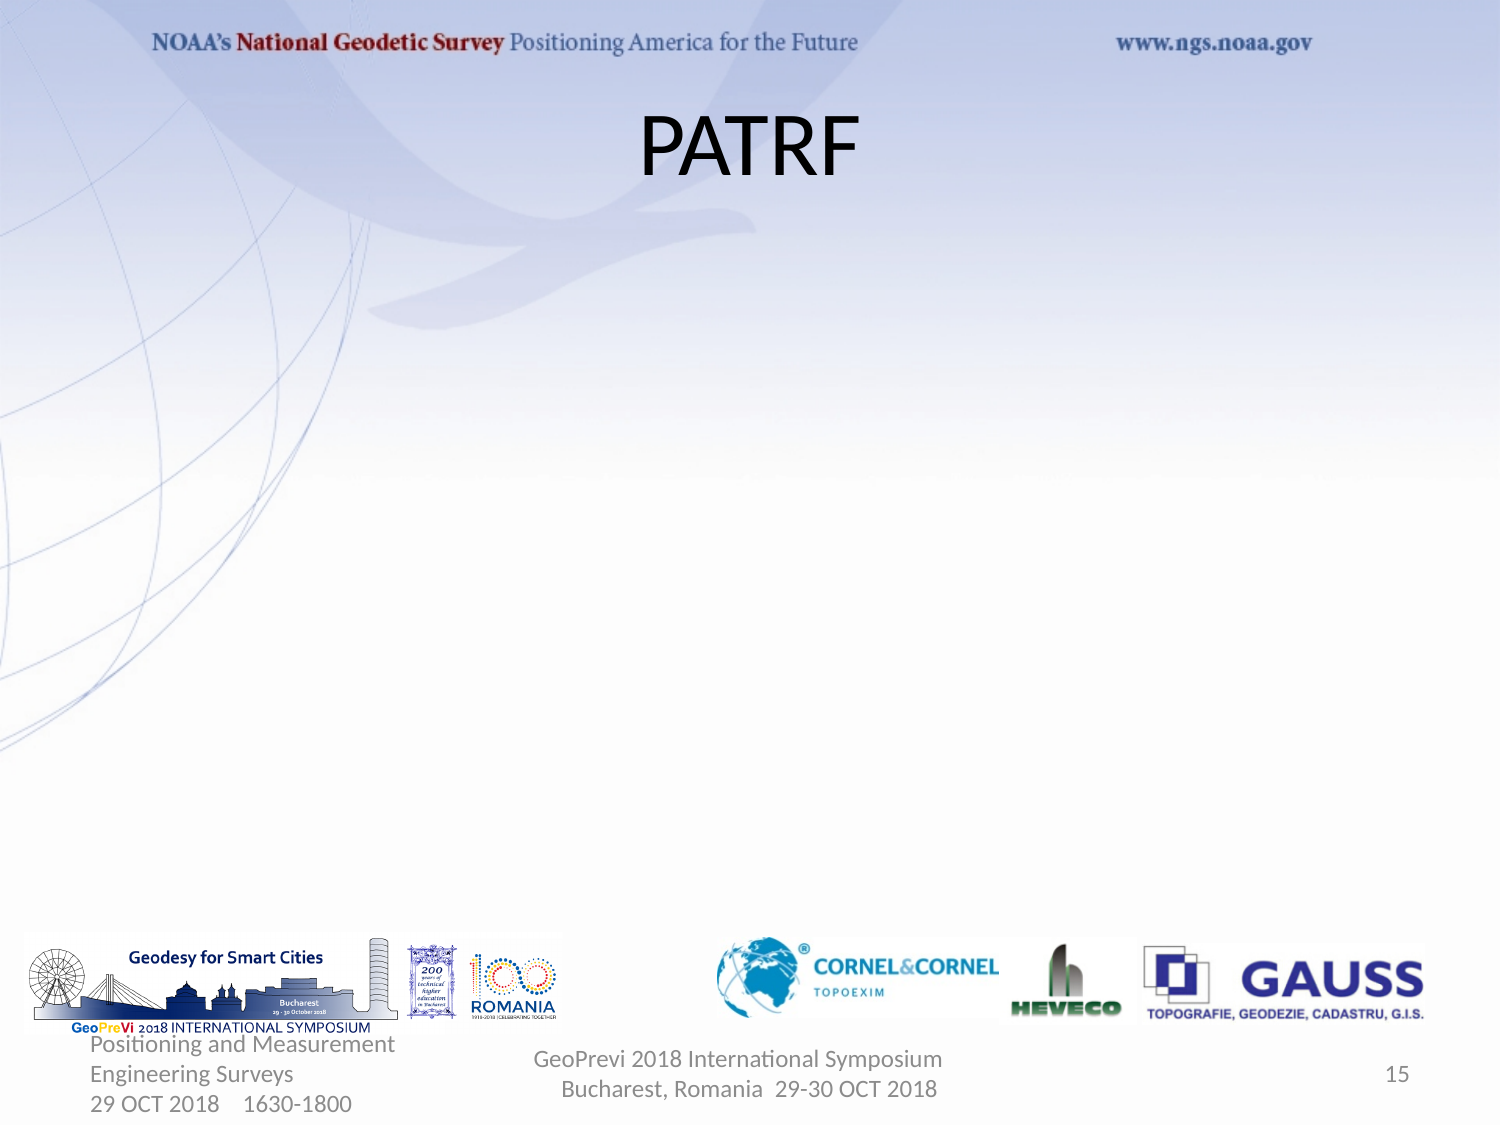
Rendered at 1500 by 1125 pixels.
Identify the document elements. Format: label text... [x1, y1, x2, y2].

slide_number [75, 1042, 425, 1103]
picture [0, 0, 1500, 1125]
slide_number 15 [1074, 1042, 1425, 1103]
footer GeoPrevi 2018 International Symposium Bucharest, Romania 29-30 OCT 2018 [512, 1042, 988, 1103]
title PATRF [75, 45, 1425, 233]
